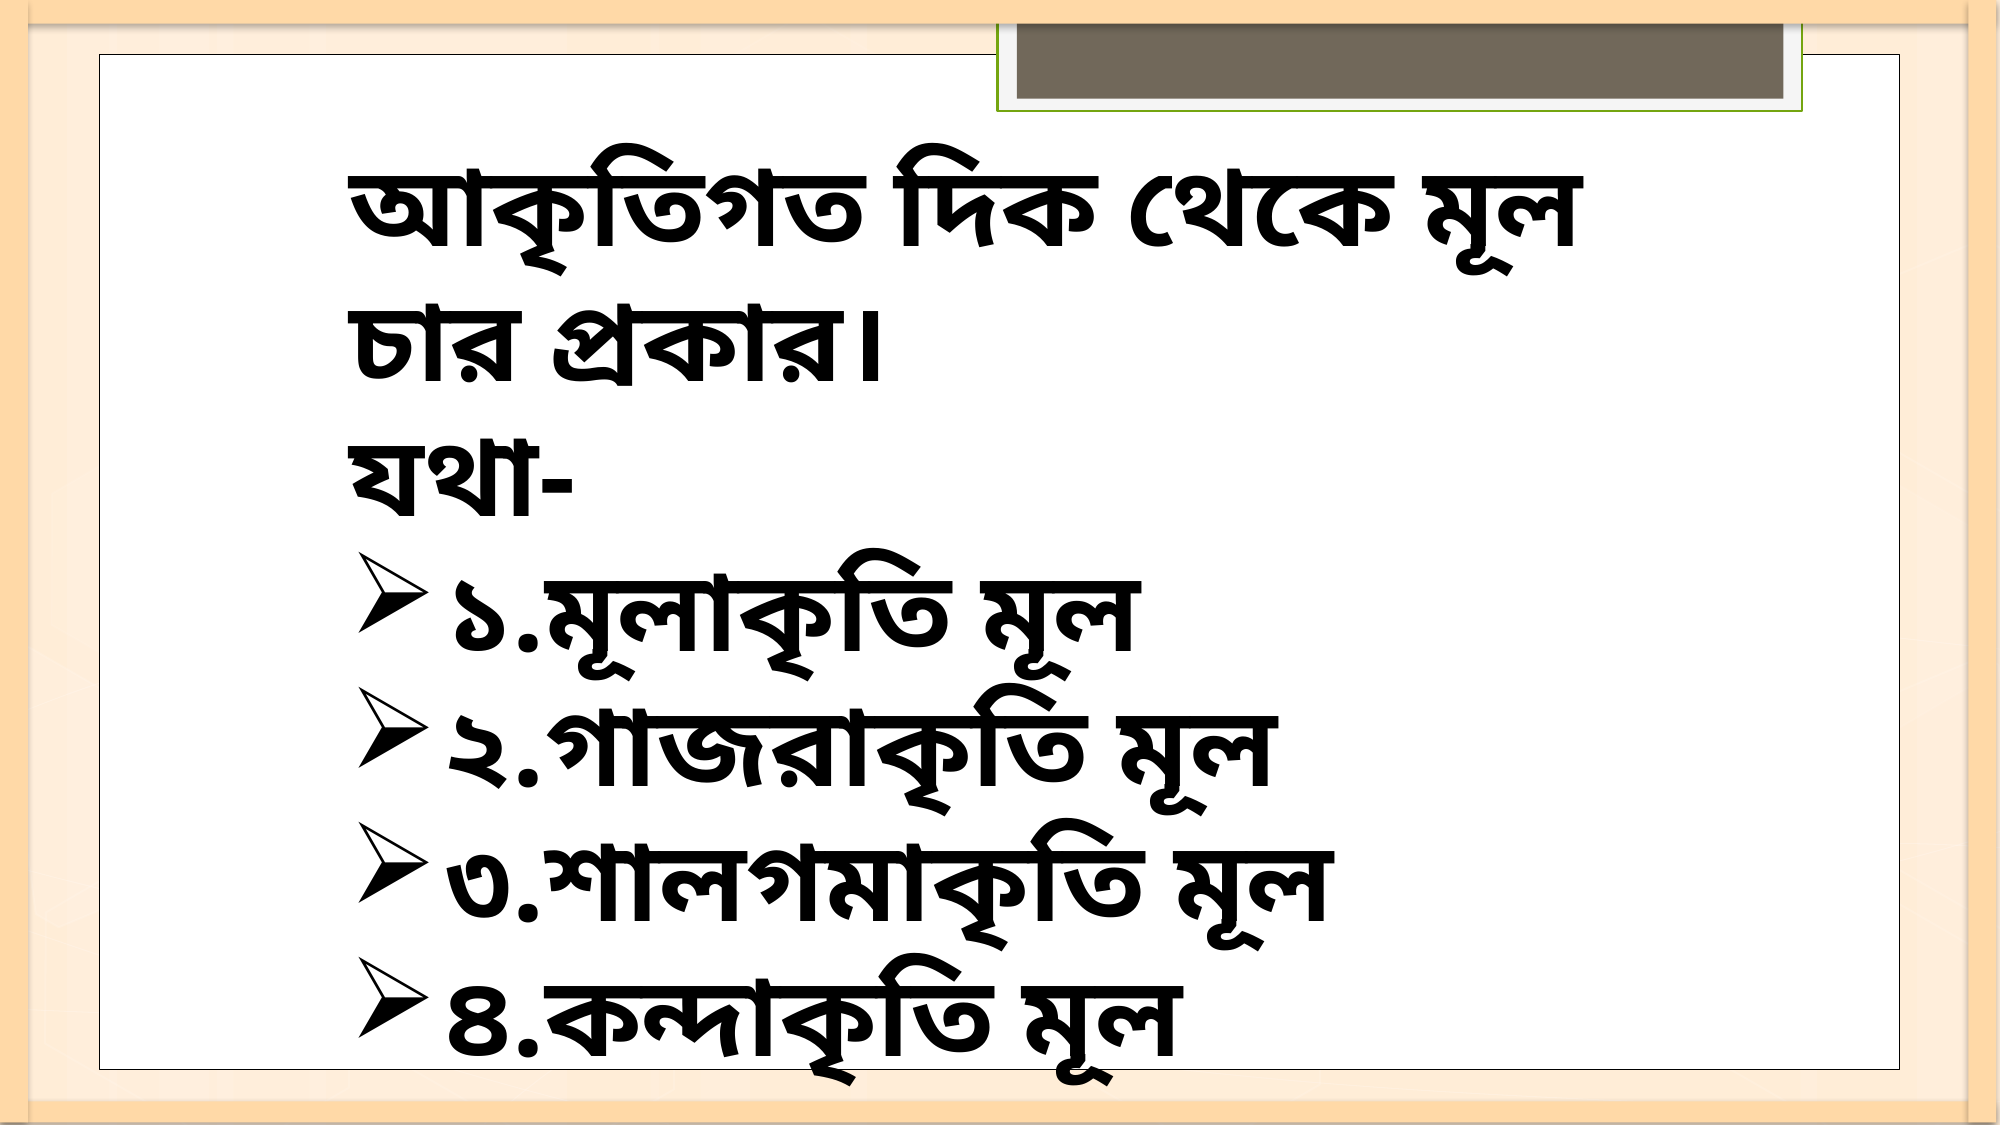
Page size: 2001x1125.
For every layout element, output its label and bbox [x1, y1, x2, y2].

text_box [0, 0, 1997, 1123]
